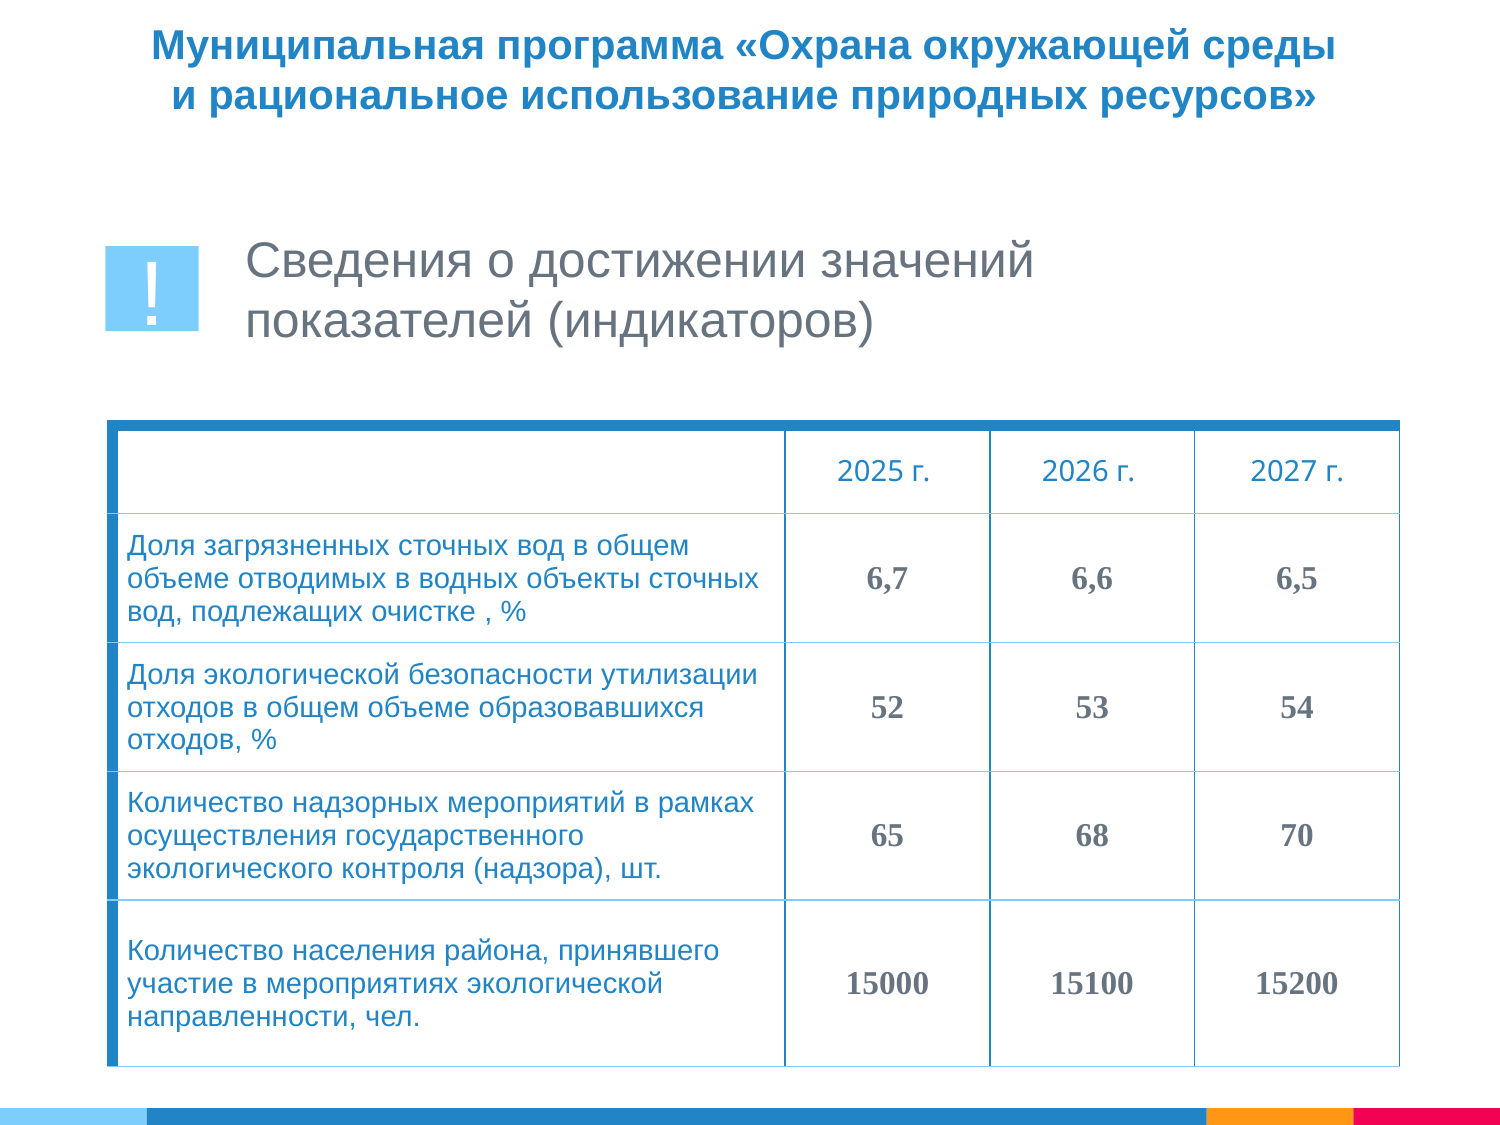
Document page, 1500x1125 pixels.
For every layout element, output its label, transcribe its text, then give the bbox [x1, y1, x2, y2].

table_cell 15200 [1195, 901, 1399, 1066]
table_cell 54 [1195, 643, 1399, 771]
table_cell 52 [786, 643, 989, 771]
table_cell Количество населения района, принявшего участие в мероприятиях экологической направленности, чел. [118, 901, 784, 1066]
table_header 2026 г. [991, 431, 1194, 513]
table_cell Количество надзорных мероприятий в рамках осуществления государственного экологического контроля (надзора), шт. [118, 772, 784, 899]
table_cell 6,6 [991, 514, 1194, 642]
text_box Муниципальная программа «Охрана окружающей среды и рациональное использование природных ресурсов» [0, 10, 1500, 141]
table_cell 65 [786, 772, 989, 899]
table_cell Доля загрязненных сточных вод в общем объеме отводимых в водных объекты сточных вод, подлежащих очистке , % [118, 514, 784, 642]
text_box Сведения о достижении значений показателей (индикаторов) [230, 219, 1137, 355]
table_cell 6,7 [786, 514, 989, 642]
table_cell 70 [1195, 772, 1399, 899]
table_cell 68 [991, 772, 1194, 899]
table_cell Доля экологической безопасности утилизации отходов в общем объеме образовавшихся отходов, % [118, 643, 784, 771]
table_header 2027 г. [1195, 431, 1399, 513]
table_cell 53 [991, 643, 1194, 771]
table_header 2025 г. [786, 431, 989, 513]
text_box ! [105, 246, 199, 332]
table_header [118, 431, 784, 513]
table_cell 6,5 [1195, 514, 1399, 642]
table_cell 15000 [786, 901, 989, 1066]
table_cell 15100 [991, 901, 1194, 1066]
